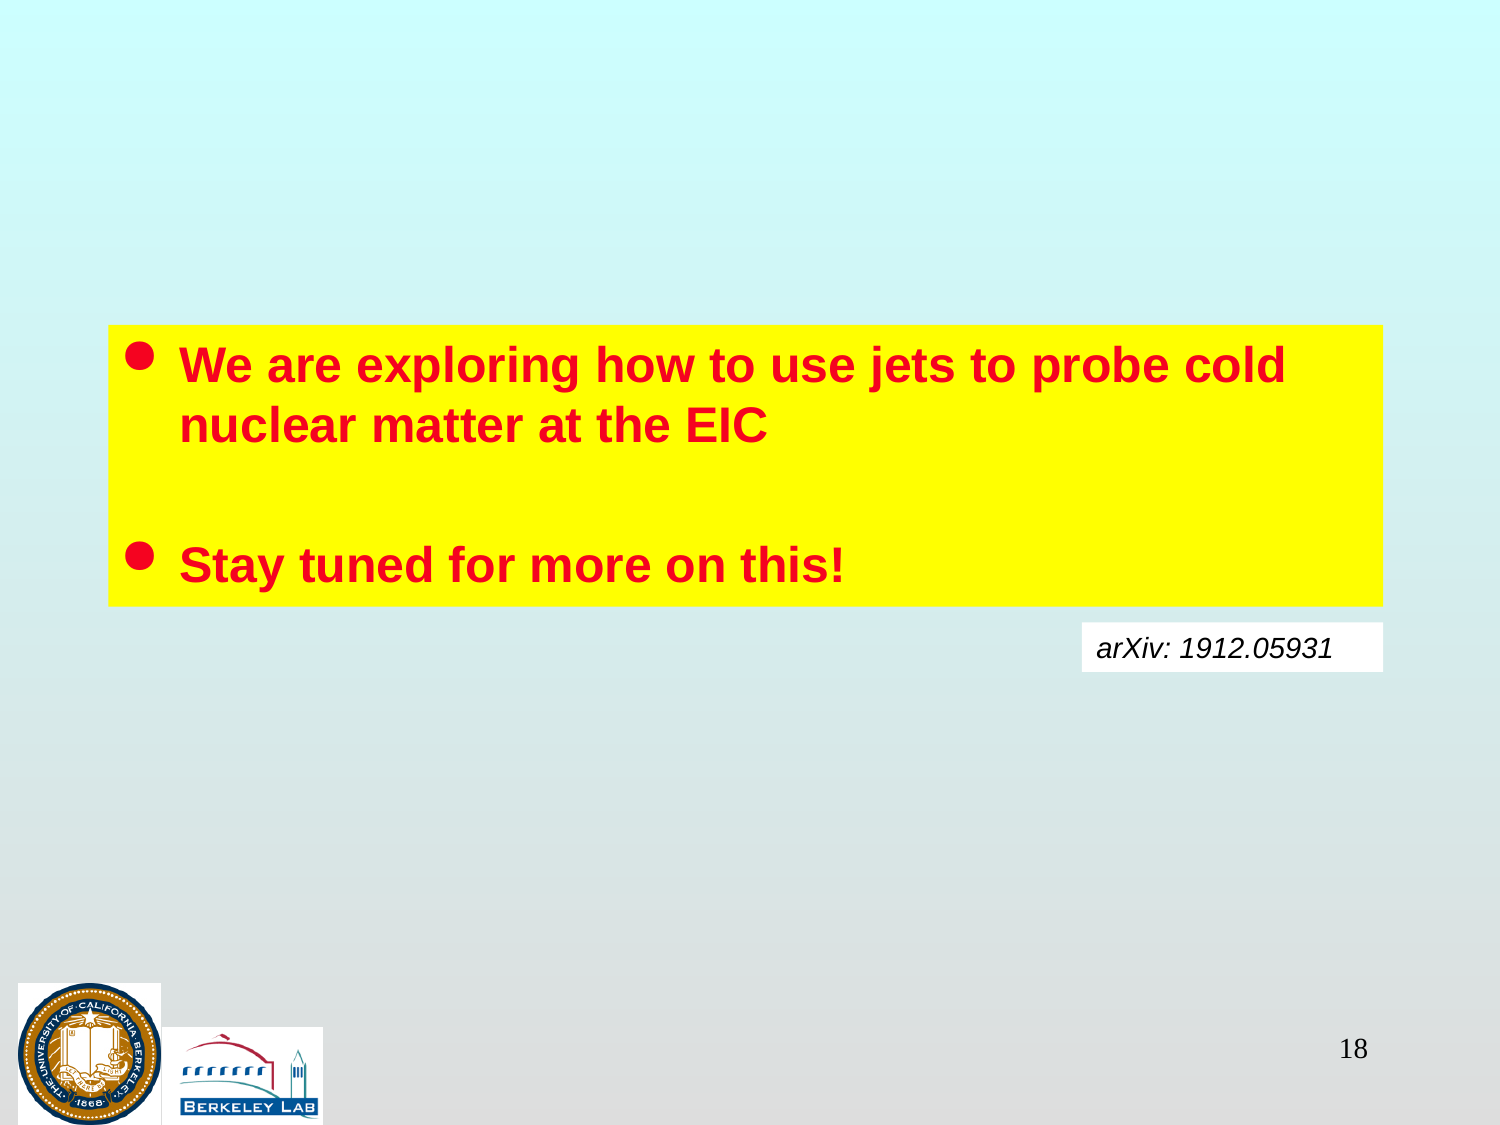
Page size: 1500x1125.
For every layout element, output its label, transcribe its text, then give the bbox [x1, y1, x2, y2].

picture [18, 983, 161, 1125]
picture [162, 1027, 323, 1125]
list We are exploring how to use jets to probe cold nuclear matter at the EIC Stay tuned for more on this! [108, 324, 1384, 607]
text_box arXiv: 1912.05931 [1081, 622, 1384, 672]
slide_number 18 [1083, 1021, 1384, 1107]
